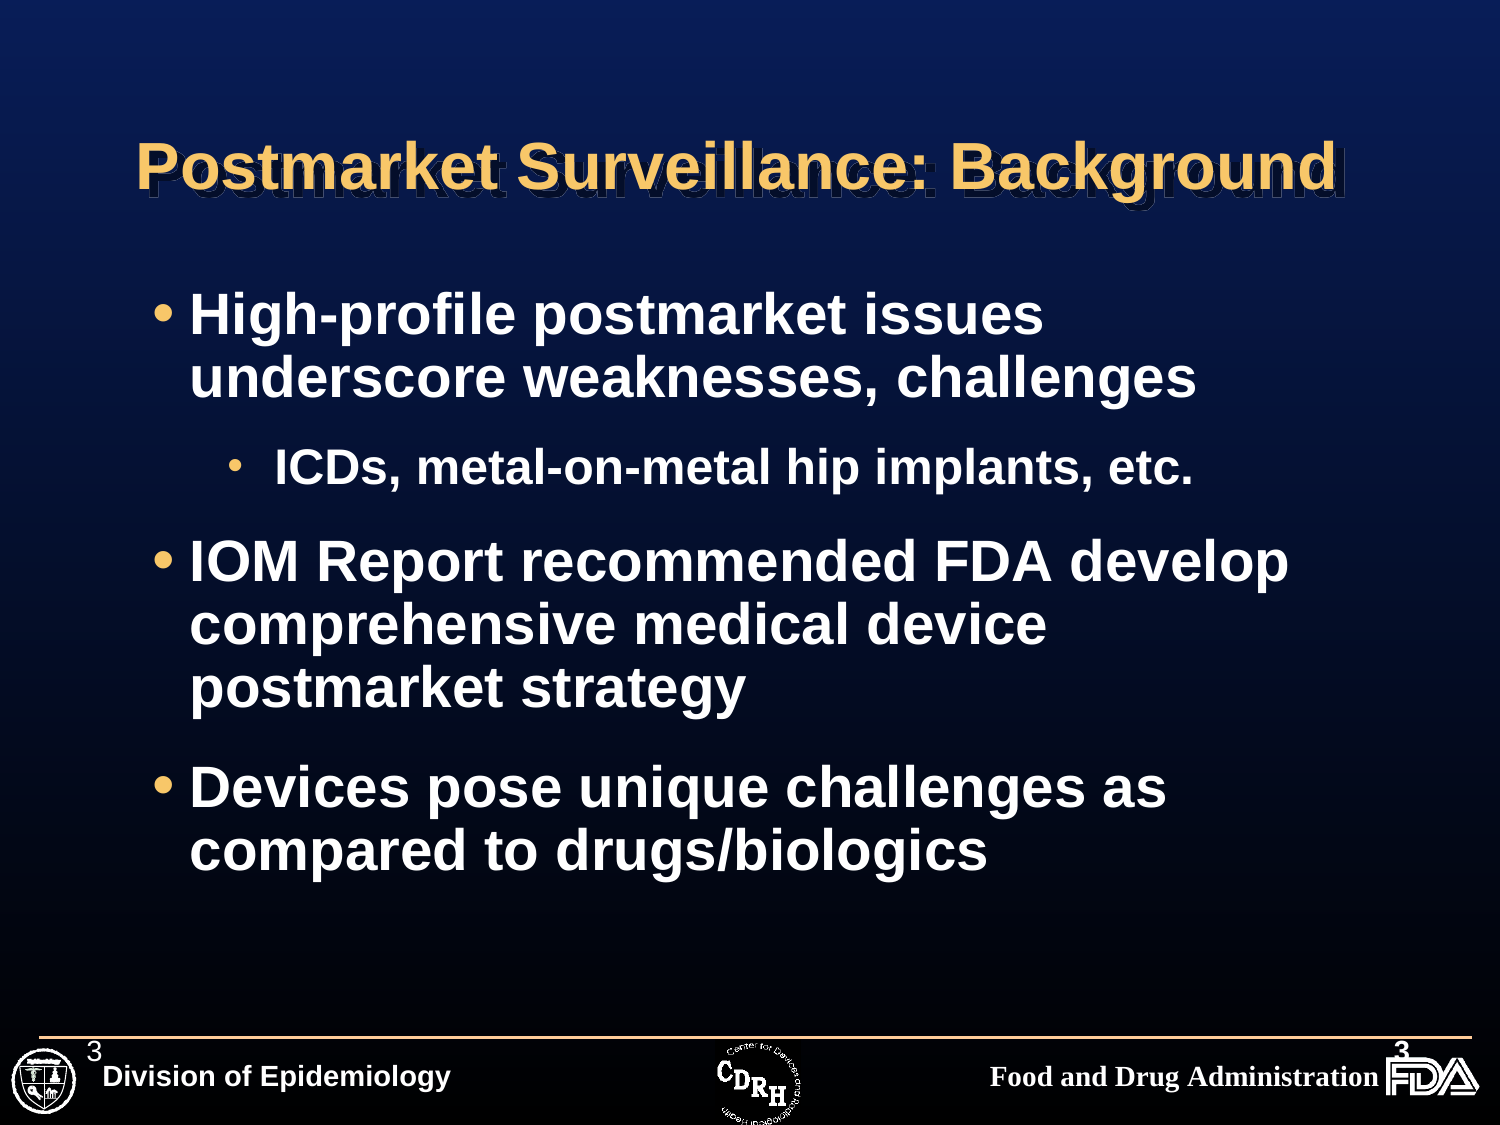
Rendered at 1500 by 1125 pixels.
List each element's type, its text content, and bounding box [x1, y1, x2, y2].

picture [1425, 1049, 1488, 1103]
text_box <number> [71, 1024, 356, 1075]
text_box <number> [1074, 1024, 1425, 1103]
subtitle High-profile postmarket issues underscore weaknesses, challenges ICDs, metal-on-metal hip implants, etc. IOM Report recommended FDA develop comprehensive medical device postmarket strategy Devices pose unique challenges as compared to drugs/biologics [137, 276, 1388, 1027]
title Postmarket Surveillance: Background [49, 74, 1425, 250]
picture [715, 1039, 800, 1125]
